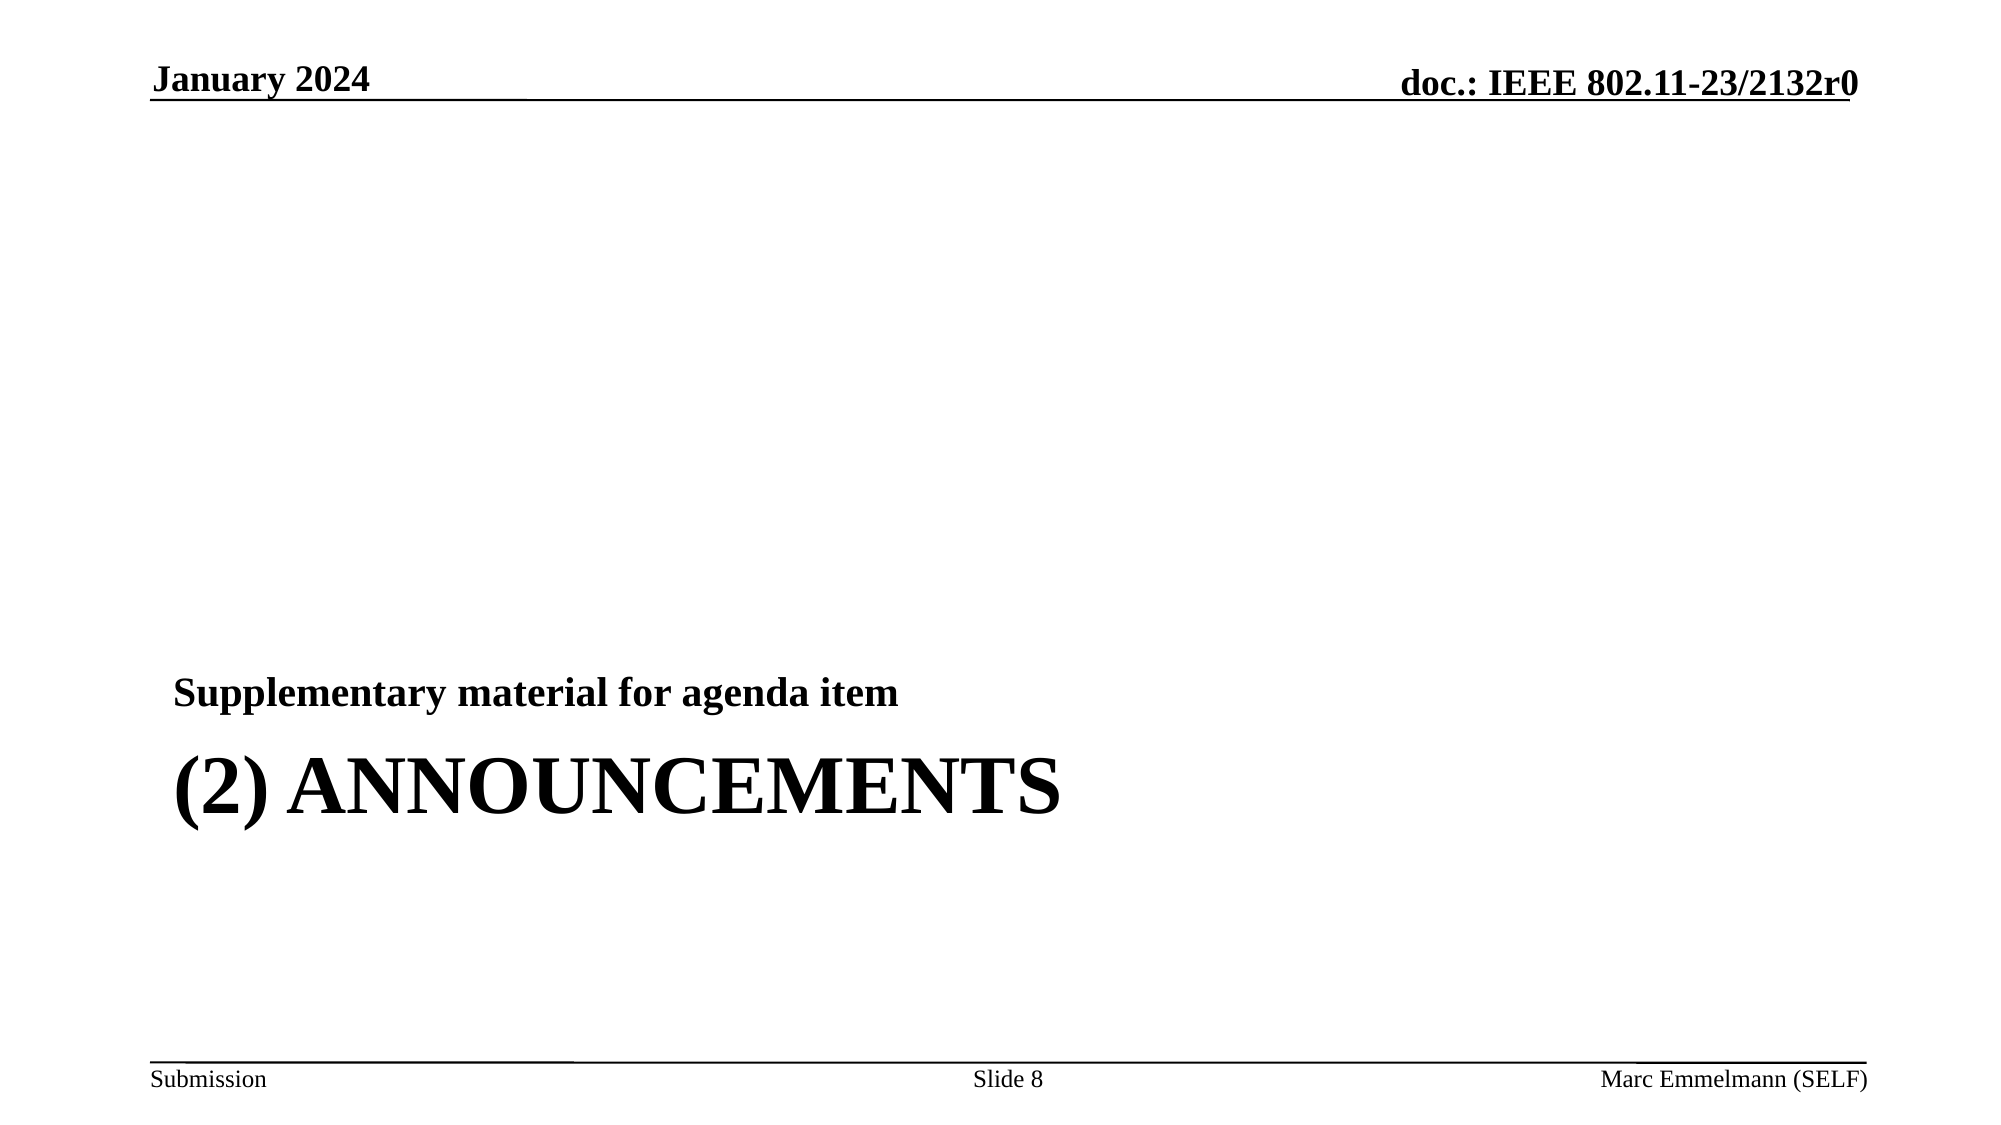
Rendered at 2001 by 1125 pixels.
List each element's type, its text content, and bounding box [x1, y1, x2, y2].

title (2) Announcements [157, 724, 1859, 947]
list Supplementary material for agenda item [157, 476, 1859, 724]
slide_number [152, 54, 563, 100]
footer Marc Emmelmann (SELF) [1171, 1061, 1869, 1093]
slide_number Slide 8 [950, 1061, 1067, 1123]
